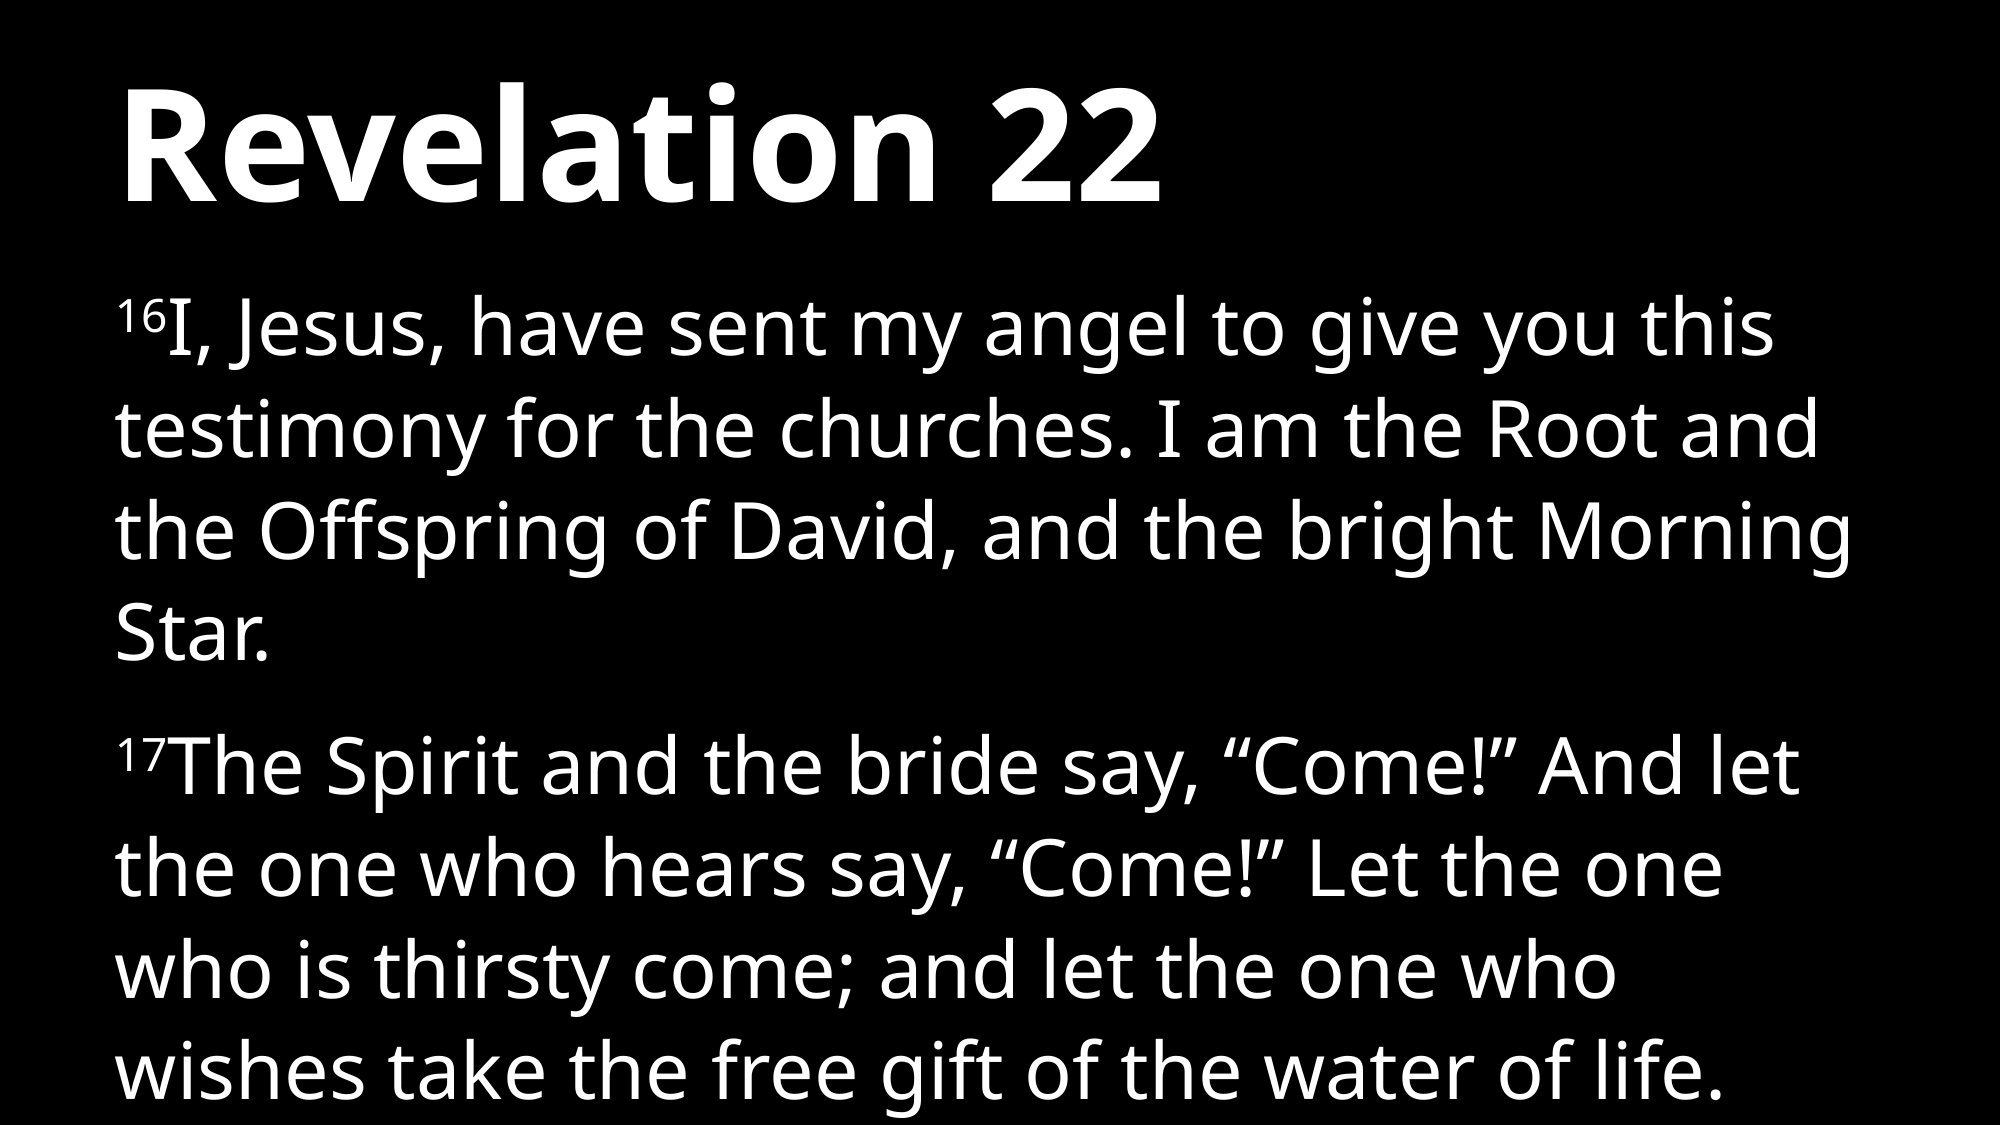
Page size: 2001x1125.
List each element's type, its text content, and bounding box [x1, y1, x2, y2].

title Revelation 22 [99, 45, 1900, 233]
list 16I, Jesus, have sent my angel to give you this testimony for the churches. I am the Root and the Offspring of David, and the bright Morning Star. 17The Spirit and the bride say, “Come!” And let the one who hears say, “Come!” Let the one who is thirsty come; and let the one who wishes take the free gift of the water of life. [99, 262, 1900, 1005]
